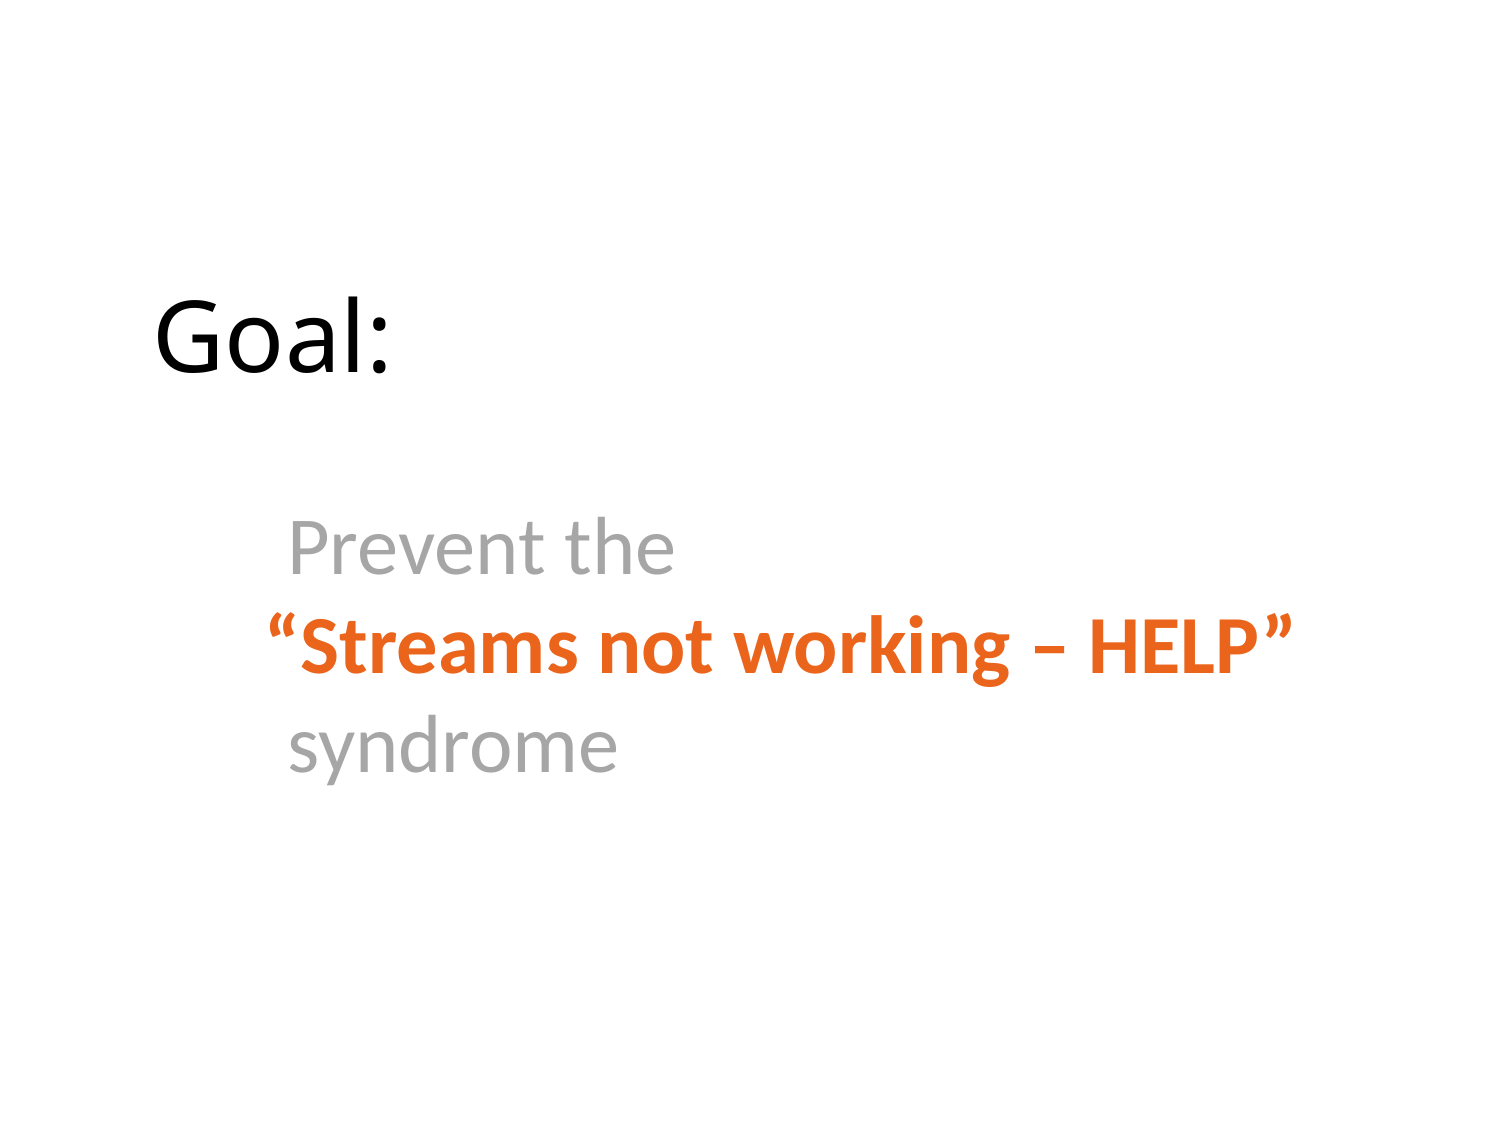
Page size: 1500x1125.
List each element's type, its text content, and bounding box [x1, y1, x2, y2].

title Goal: Prevent the “Streams not working – HELP” syndrome [137, 262, 1413, 800]
